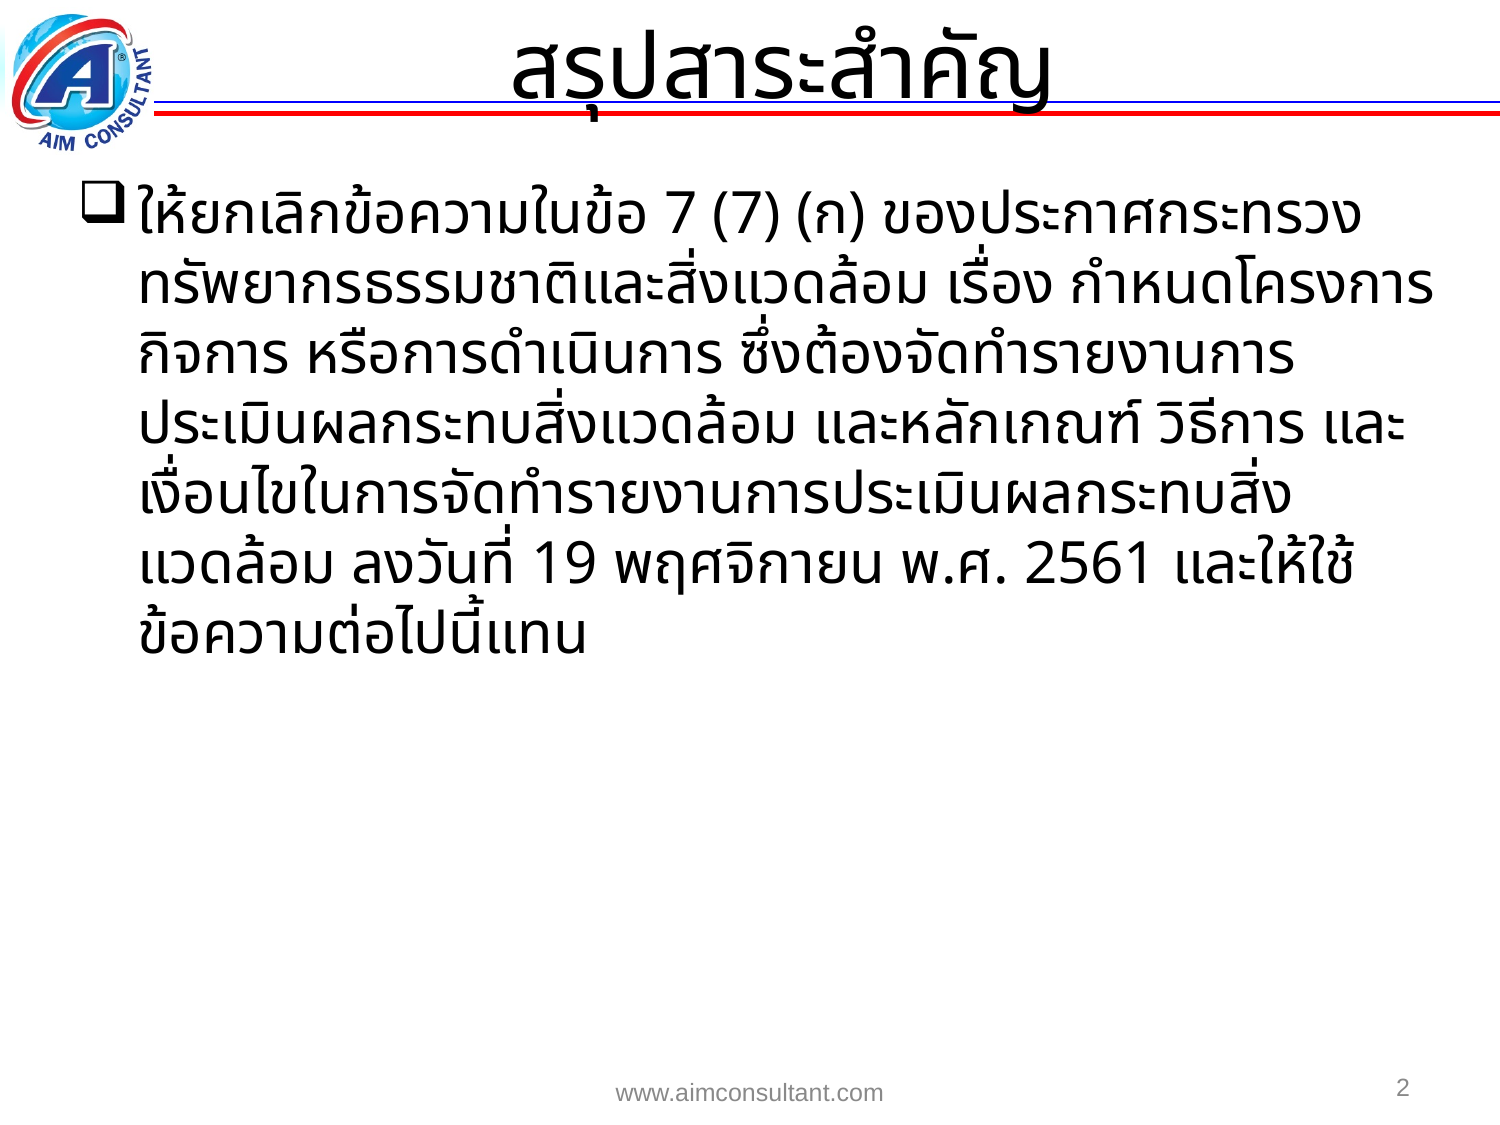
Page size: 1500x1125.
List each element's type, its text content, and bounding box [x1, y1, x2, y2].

text_box สรุปสาระสำคัญ [108, 0, 1459, 129]
footer www.aimconsultant.com [512, 1061, 988, 1122]
text_box ให้ยกเลิกข้อความในข้อ 7 (7) (ก) ของประกาศกระทรวงทรัพยากรธรรมชาติและสิ่งแวดล้อม เรื่อง กำหนดโครงการ กิจการ หรือการดำเนินการ ซึ่งต้องจัดทำรายงานการประเมินผลกระทบสิ่งแวดล้อม และหลักเกณฑ์ วิธีการ และเงื่อนไขในการจัดทำรายงานการประเมินผลกระทบสิ่งแวดล้อม ลงวันที่ 19 พฤศจิกายน พ.ศ. 2561 และให้ใช้ข้อความต่อไปนี้แทน [34, 167, 1469, 673]
slide_number 2 [1074, 1056, 1425, 1117]
picture [5, 7, 154, 155]
